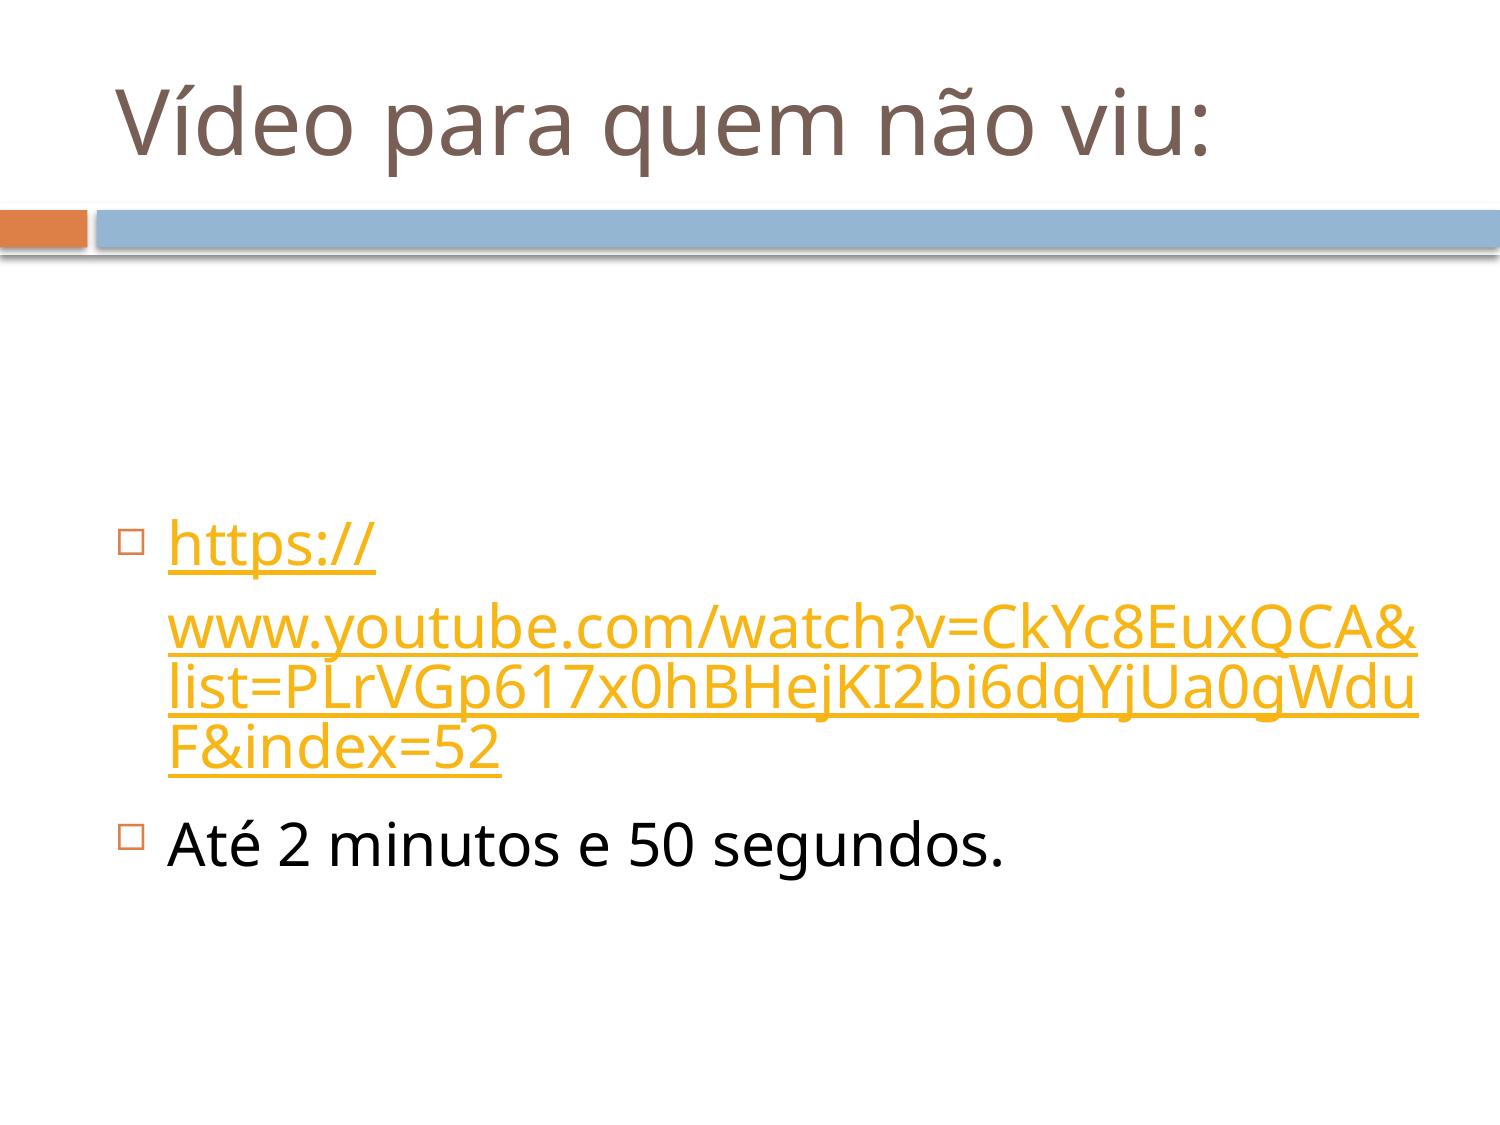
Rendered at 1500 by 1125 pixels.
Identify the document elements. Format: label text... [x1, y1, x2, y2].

title Vídeo para quem não viu: [100, 37, 1438, 200]
list https://www.youtube.com/watch?v=CkYc8EuxQCA&list=PLrVGp617x0hBHejKI2bi6dgYjUa0gWduF&index=52 Até 2 minutos e 50 segundos. [100, 262, 1438, 1000]
